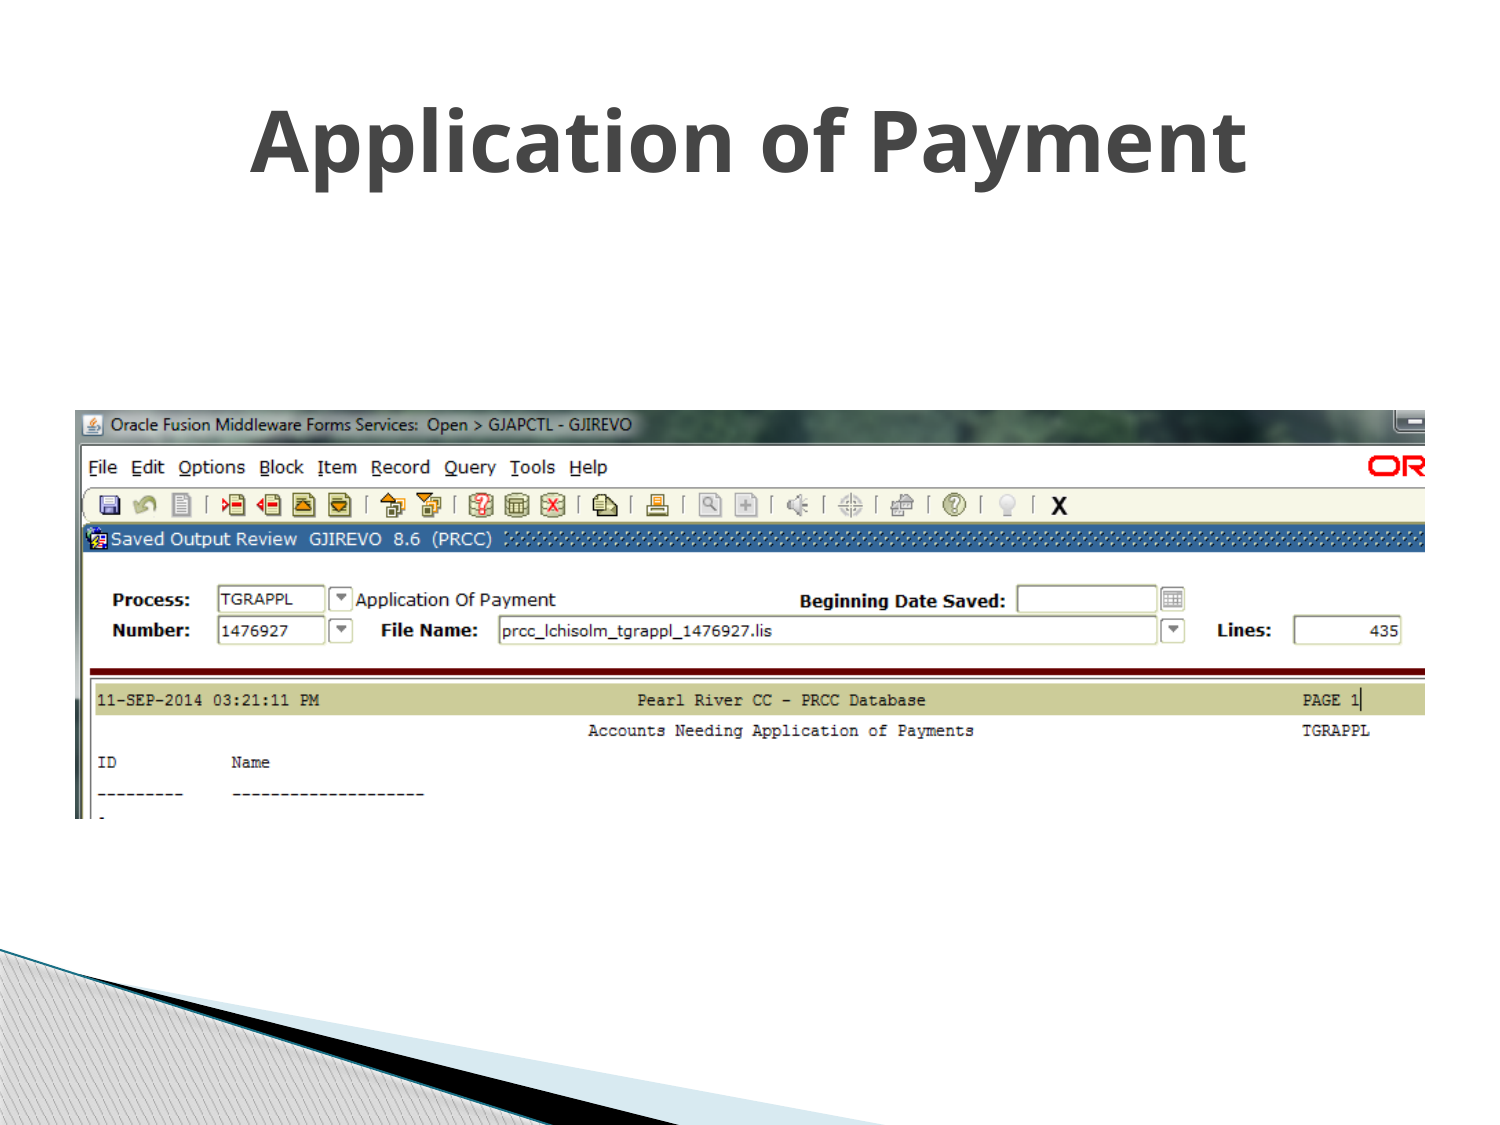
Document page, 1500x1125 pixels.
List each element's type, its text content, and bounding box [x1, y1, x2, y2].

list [74, 409, 1426, 819]
title Application of Payment [75, 45, 1425, 233]
